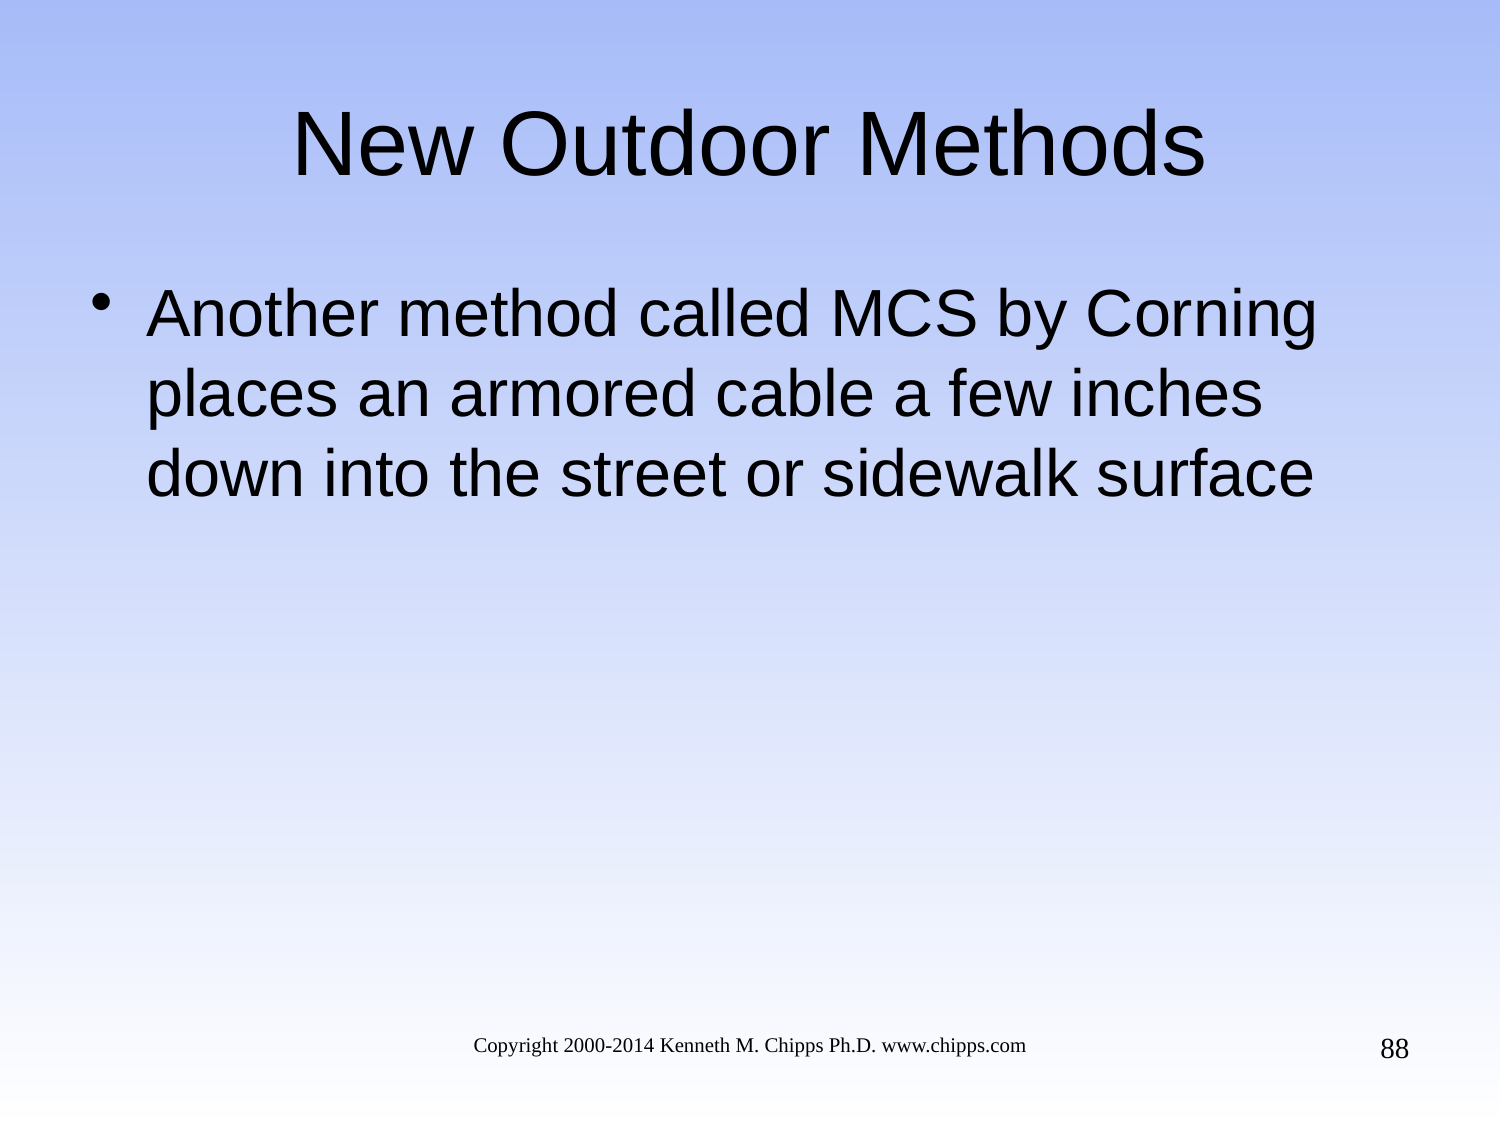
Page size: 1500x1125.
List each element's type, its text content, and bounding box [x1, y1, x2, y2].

title New Outdoor Methods [75, 45, 1425, 233]
footer Copyright 2000-2014 Kenneth M. Chipps Ph.D. www.chipps.com [449, 1024, 1051, 1103]
slide_number 88 [1074, 1021, 1426, 1101]
list Another method called MCS by Corning places an armored cable a few inches down into the street or sidewalk surface [75, 262, 1425, 1005]
